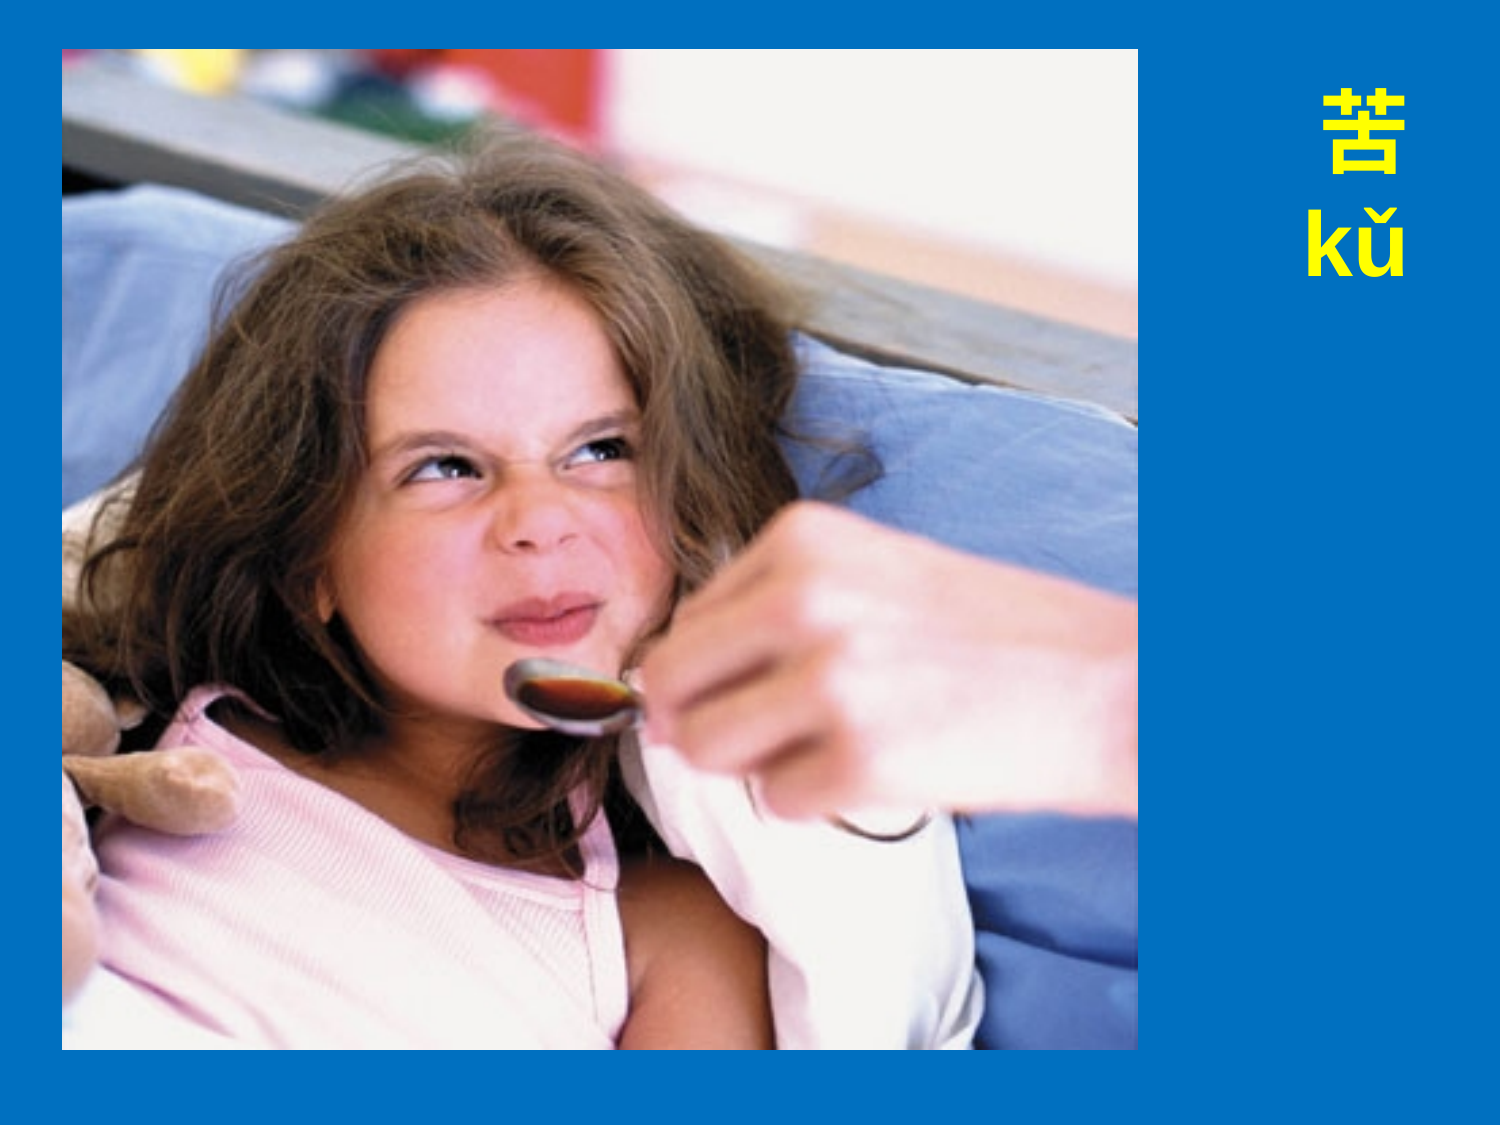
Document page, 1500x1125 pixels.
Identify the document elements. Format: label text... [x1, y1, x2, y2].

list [62, 49, 1138, 1051]
title 苦 kǔ [75, 45, 1425, 325]
